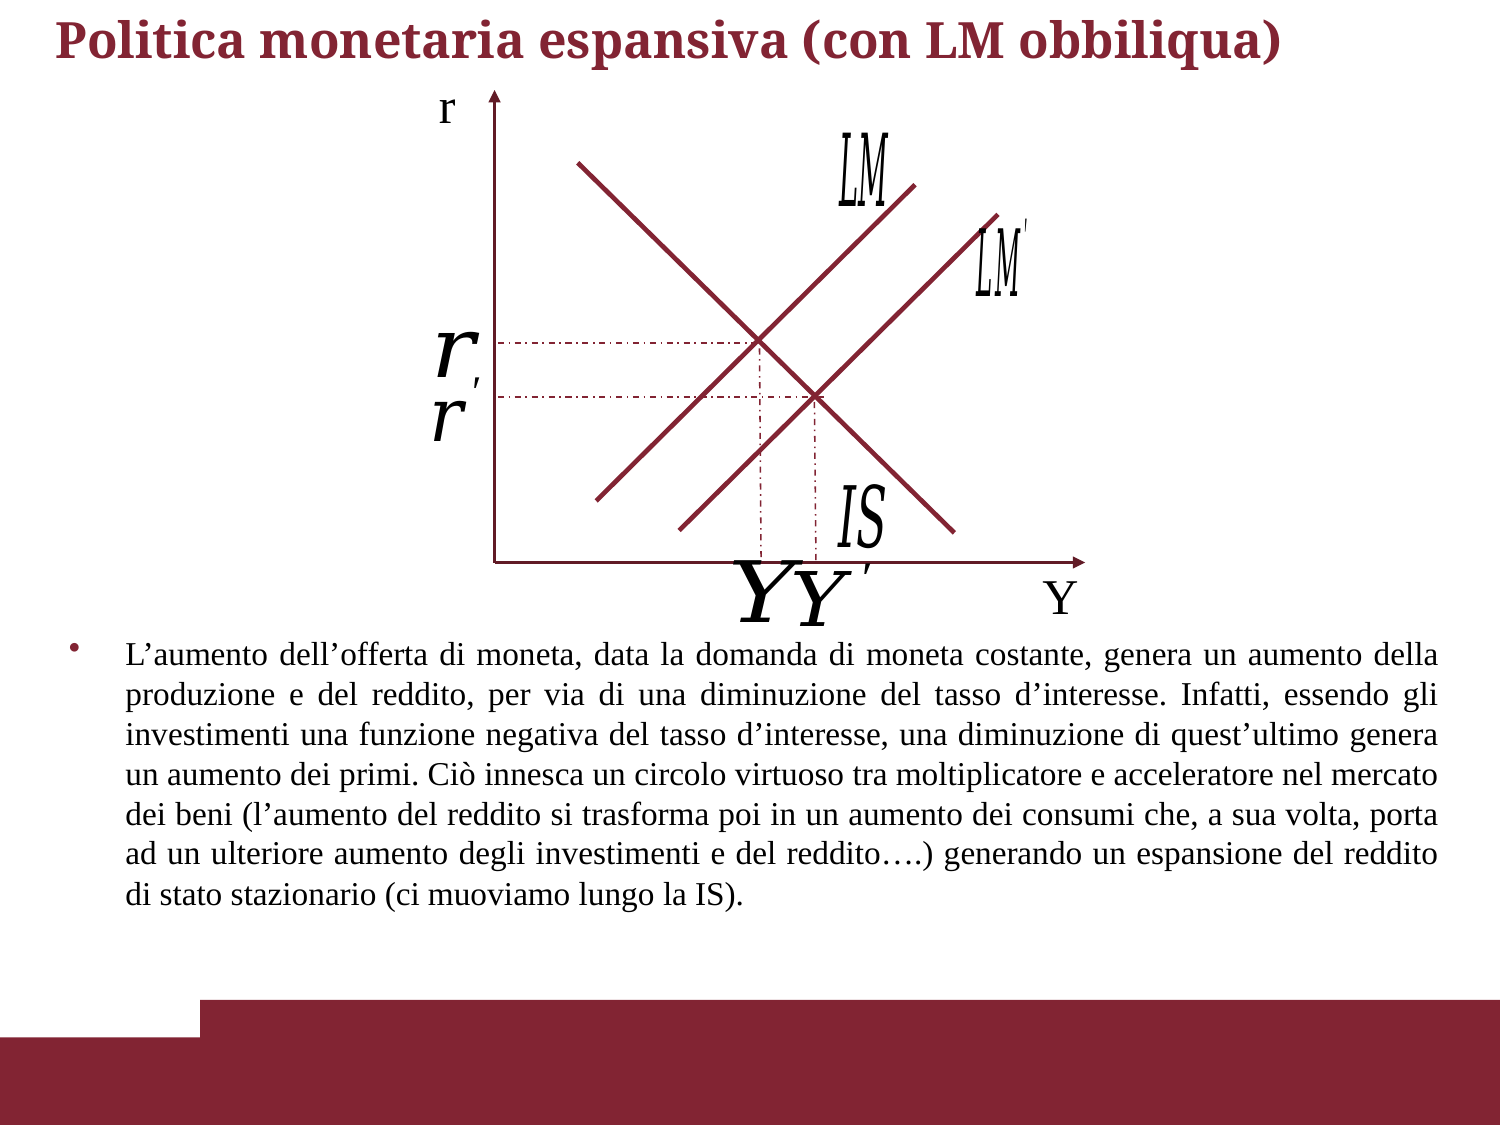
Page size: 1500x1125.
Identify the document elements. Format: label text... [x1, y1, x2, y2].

text_box r [423, 66, 477, 161]
title Politica monetaria espansiva (con LM obbiliqua) [40, 1, 1470, 82]
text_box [577, 398, 759, 533]
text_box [577, 162, 955, 342]
text_box Y [1027, 557, 1081, 562]
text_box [679, 214, 999, 531]
text_box Y [1027, 563, 1081, 624]
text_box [577, 343, 679, 397]
text_box L’aumento dell’offerta di moneta, data la domanda di moneta costante, genera un aumento della produzione e del reddito, per via di una diminuzione del tasso d’interesse. Infatti, essendo gli investimenti una funzione negativa del tasso d’interesse, una diminuzione di quest’ultimo genera un aumento dei primi. Ciò innesca un circolo virtuoso tra moltiplicatore e acceleratore nel mercato dei beni (l’aumento del reddito si trasforma poi in un aumento dei consumi che, a sua volta, porta ad un ulteriore aumento degli investimenti e del reddito….) generando un espansione del reddito di stato stazionario (ci muoviamo lungo la IS). Un aumento della spesa pubblica figura come una riduzione del capitale disponibile: lo Stato tramite la tassazione o vendendo titoli pubblici si appropria di una quota parte dell’output di pieno impiego riducendo il livello di risparmi. Ne segue che un aumento della spesa pubblica, producendo uno shock negativo sull’offerta di capitale causa un aumento del saggio di profitto, una diminuzione del salario reale e del PIL. [54, 624, 1456, 1125]
